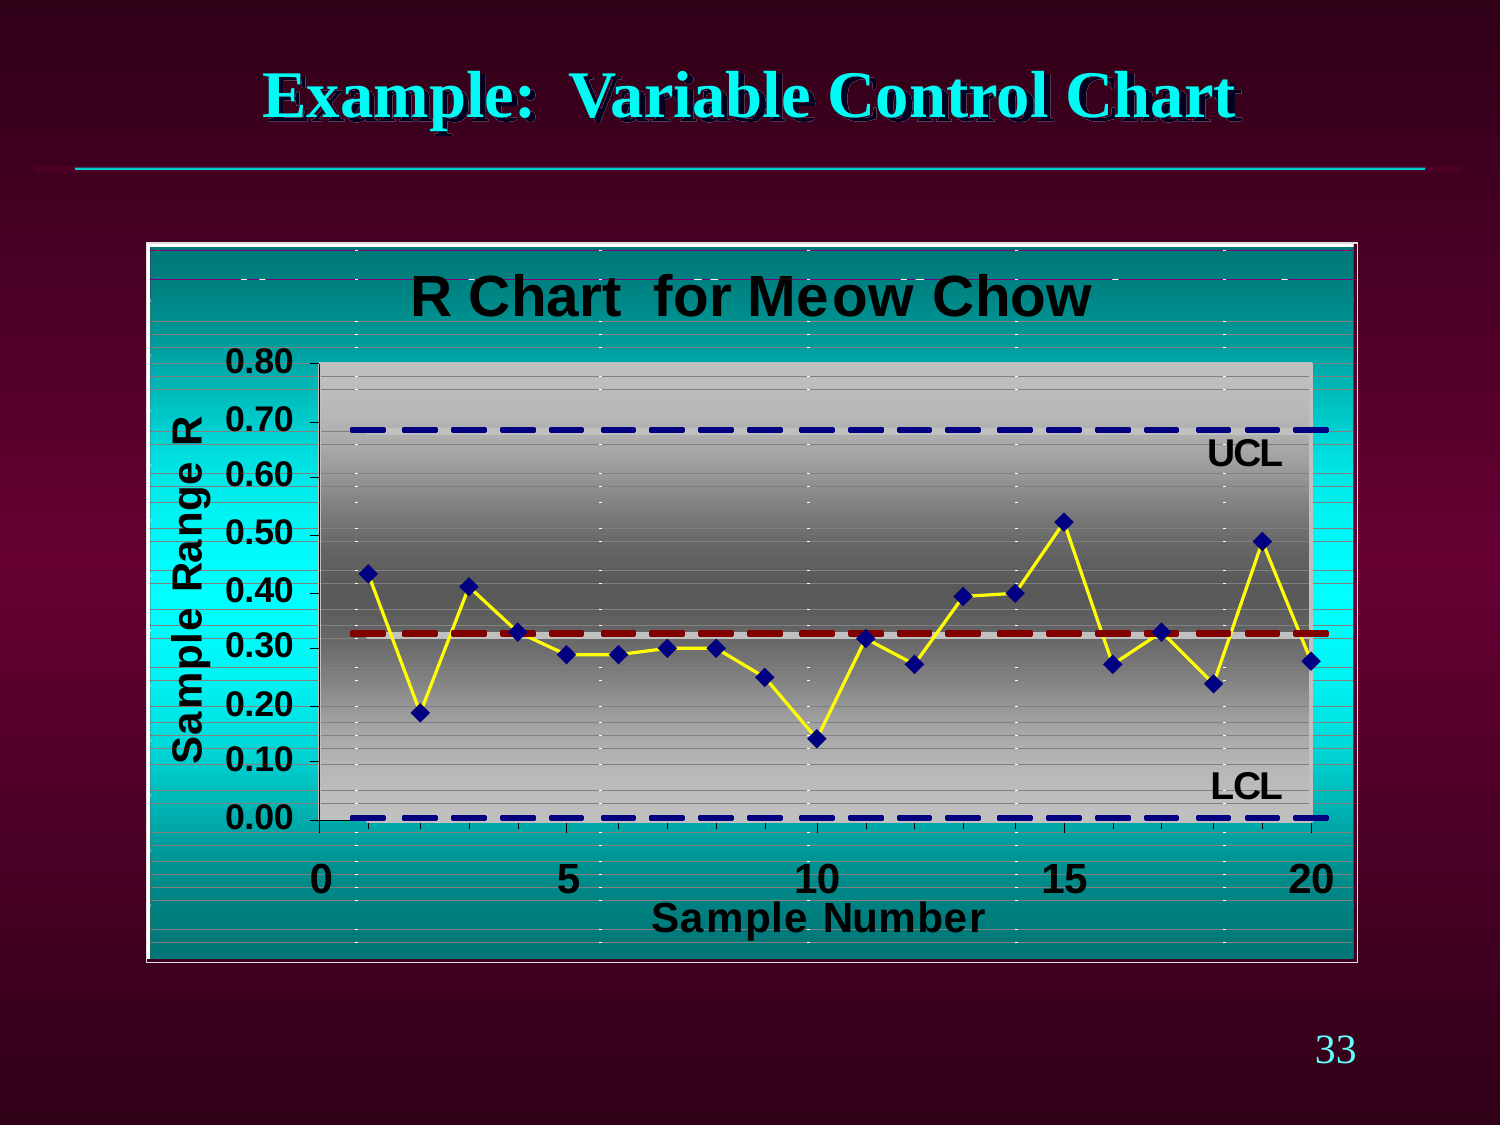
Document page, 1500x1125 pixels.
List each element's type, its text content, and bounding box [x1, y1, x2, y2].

title Example: Variable Control Chart [50, 12, 1450, 169]
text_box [147, 243, 1357, 962]
